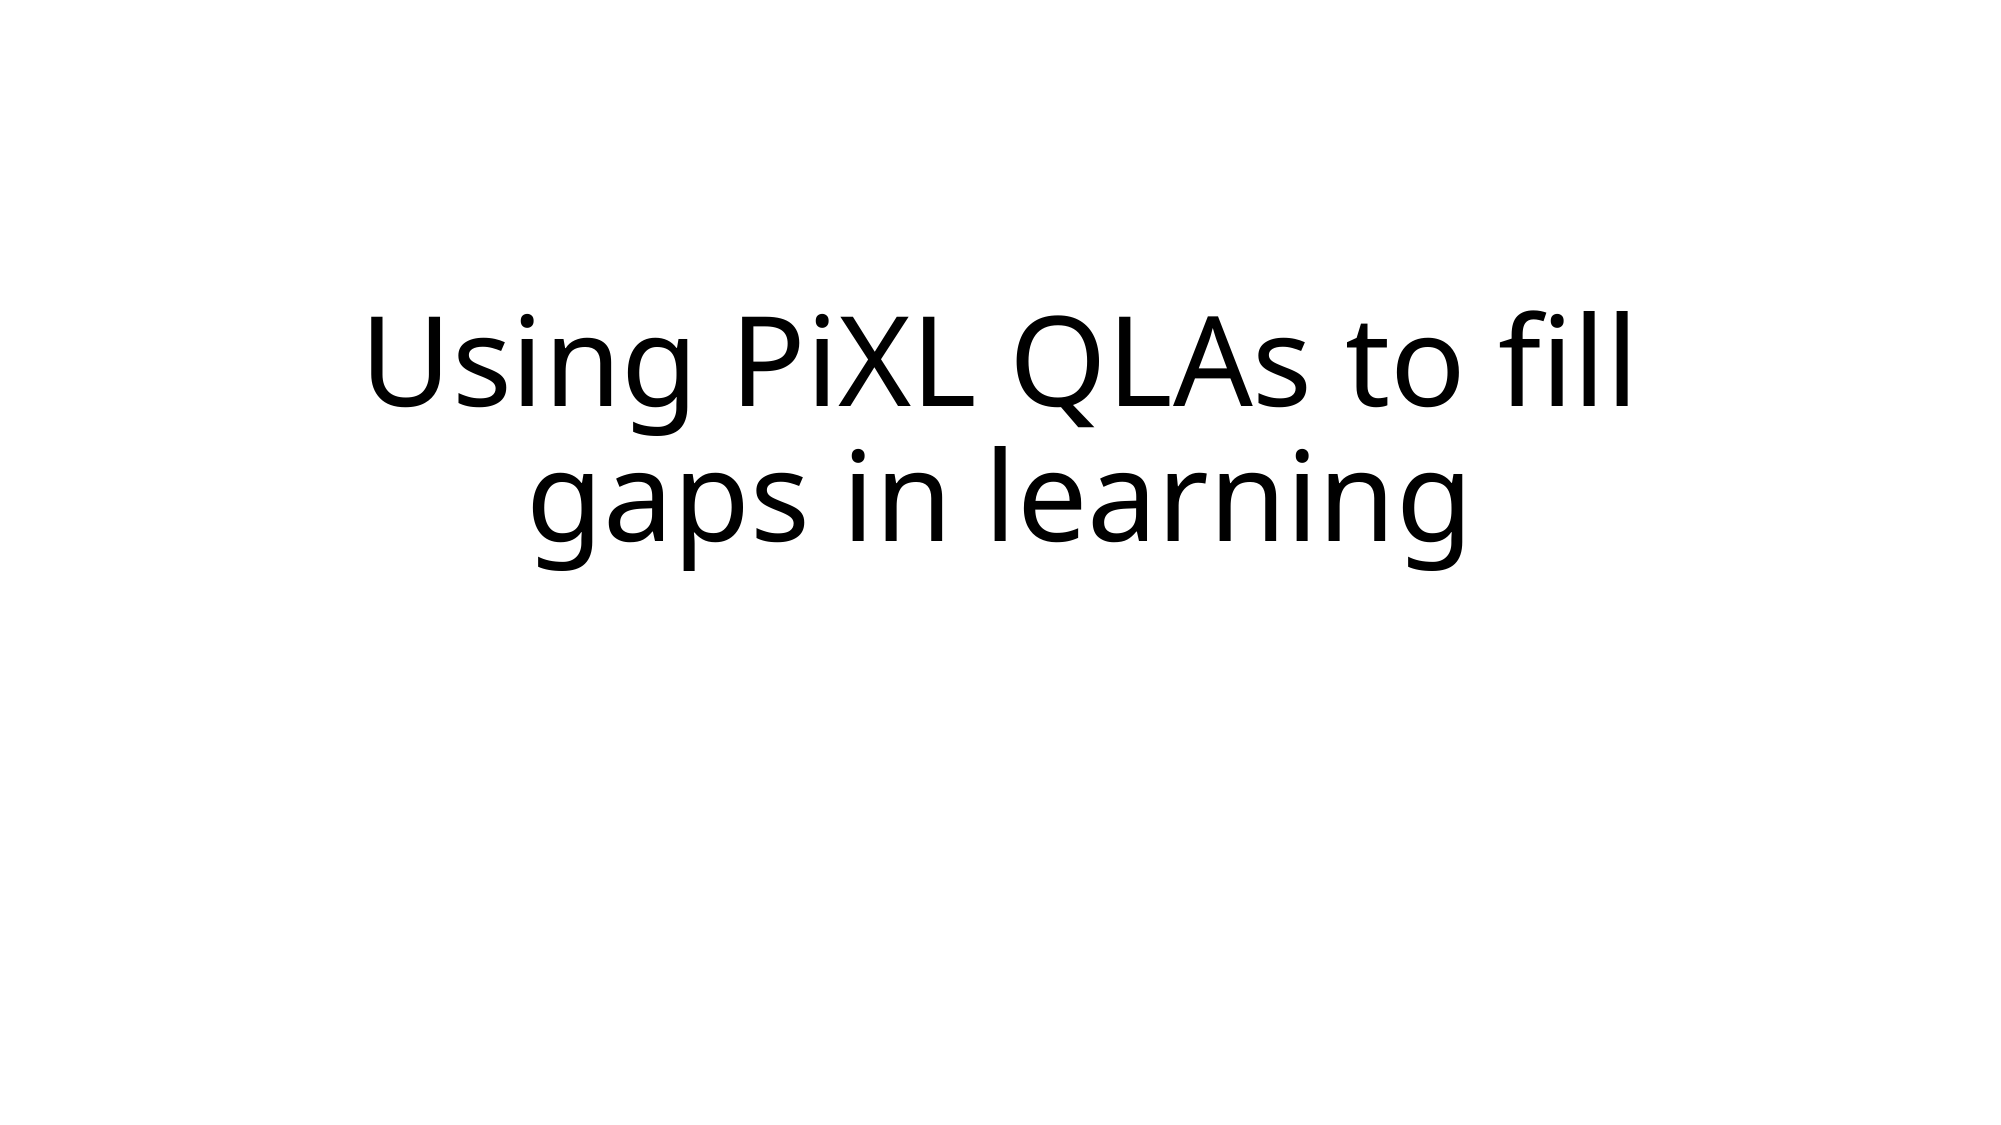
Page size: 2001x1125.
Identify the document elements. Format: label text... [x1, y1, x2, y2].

title Using PiXL QLAs to fill gaps in learning [249, 184, 1750, 576]
